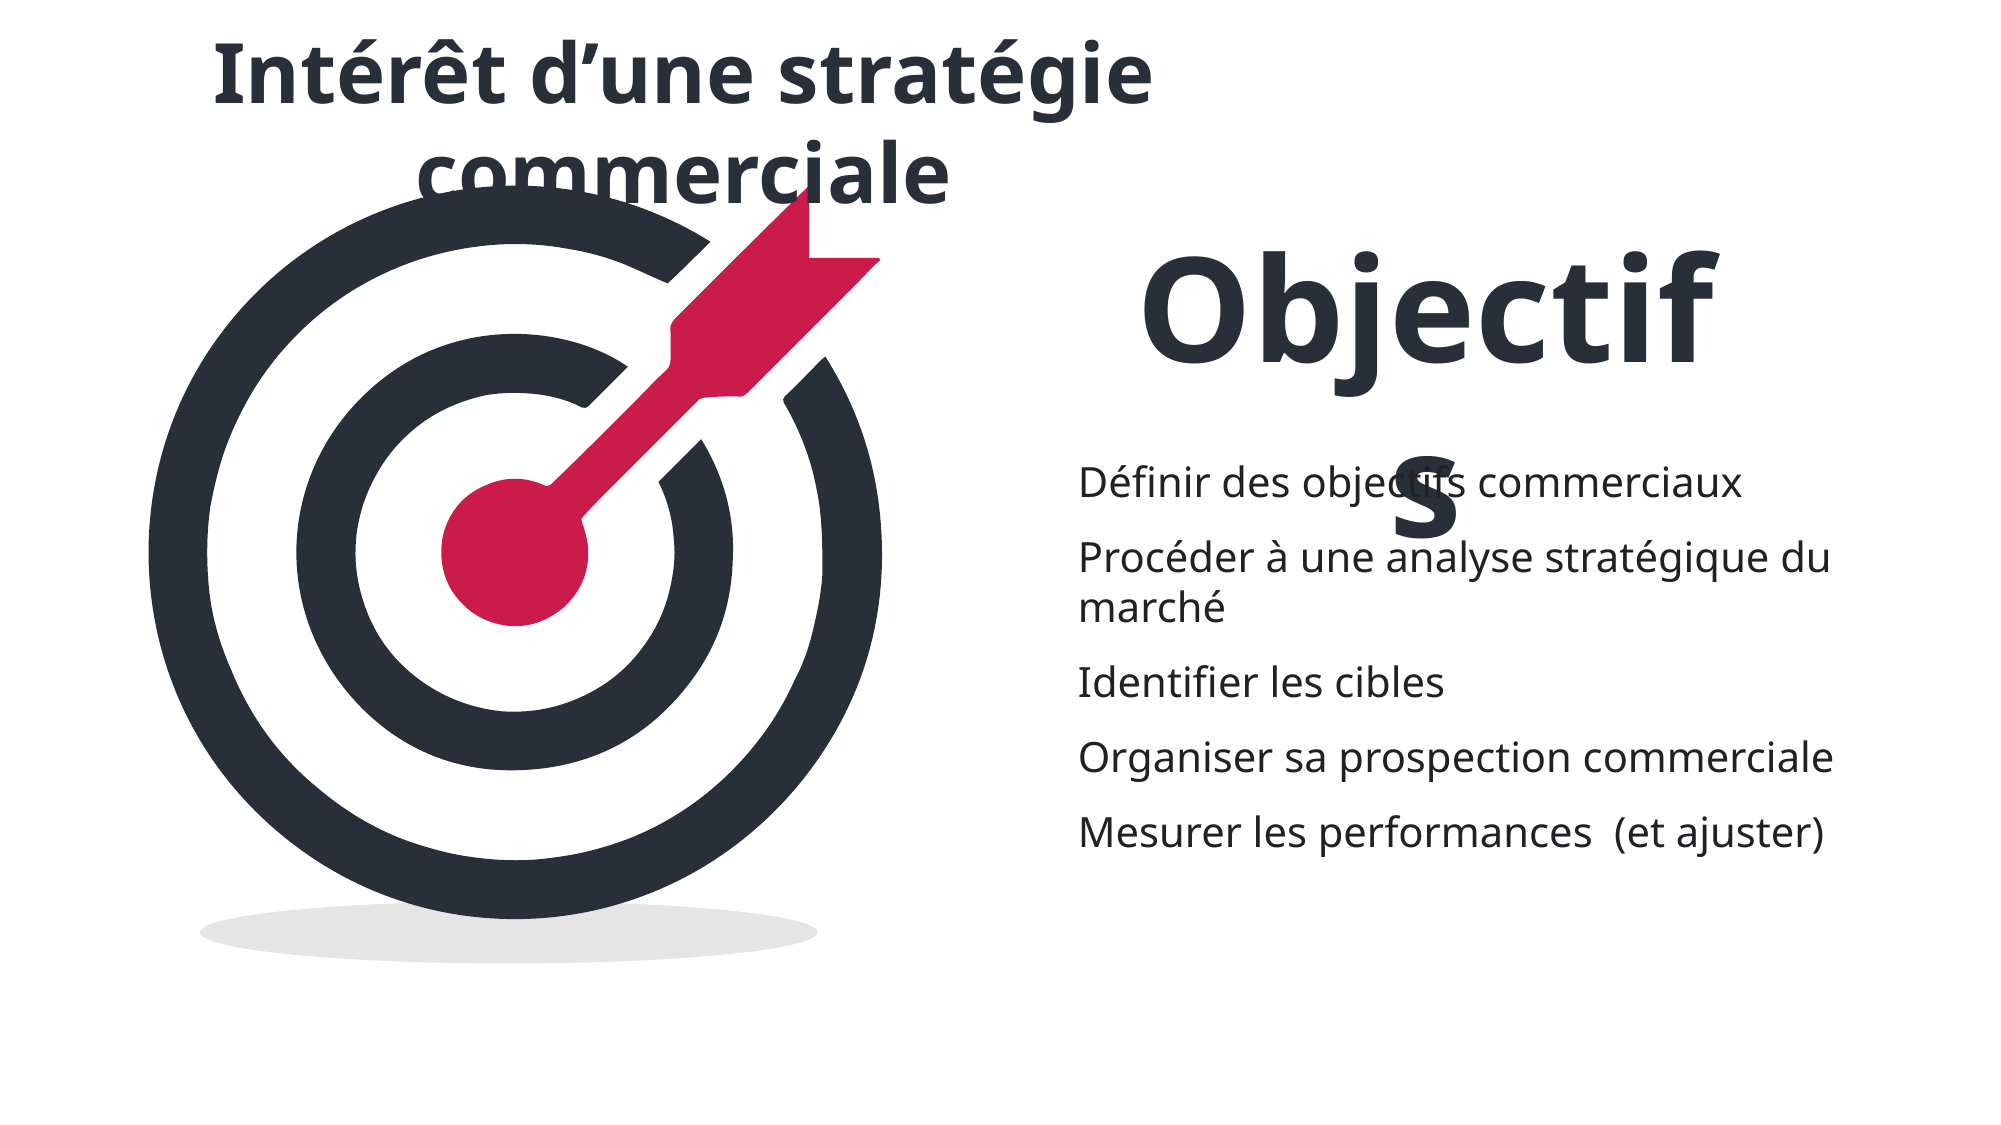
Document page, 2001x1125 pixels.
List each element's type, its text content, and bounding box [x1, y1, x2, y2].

text_box Définir des objectifs commerciaux Procéder à une analyse stratégique du marché Identifier les cibles Organiser sa prospection commerciale Mesurer les performances (et ajuster) [1063, 448, 1965, 863]
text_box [105, 133, 891, 961]
text_box Objectifs [1107, 209, 1744, 448]
text_box [366, 961, 652, 965]
text_box Intérêt d’une stratégie commerciale [0, 12, 1369, 228]
